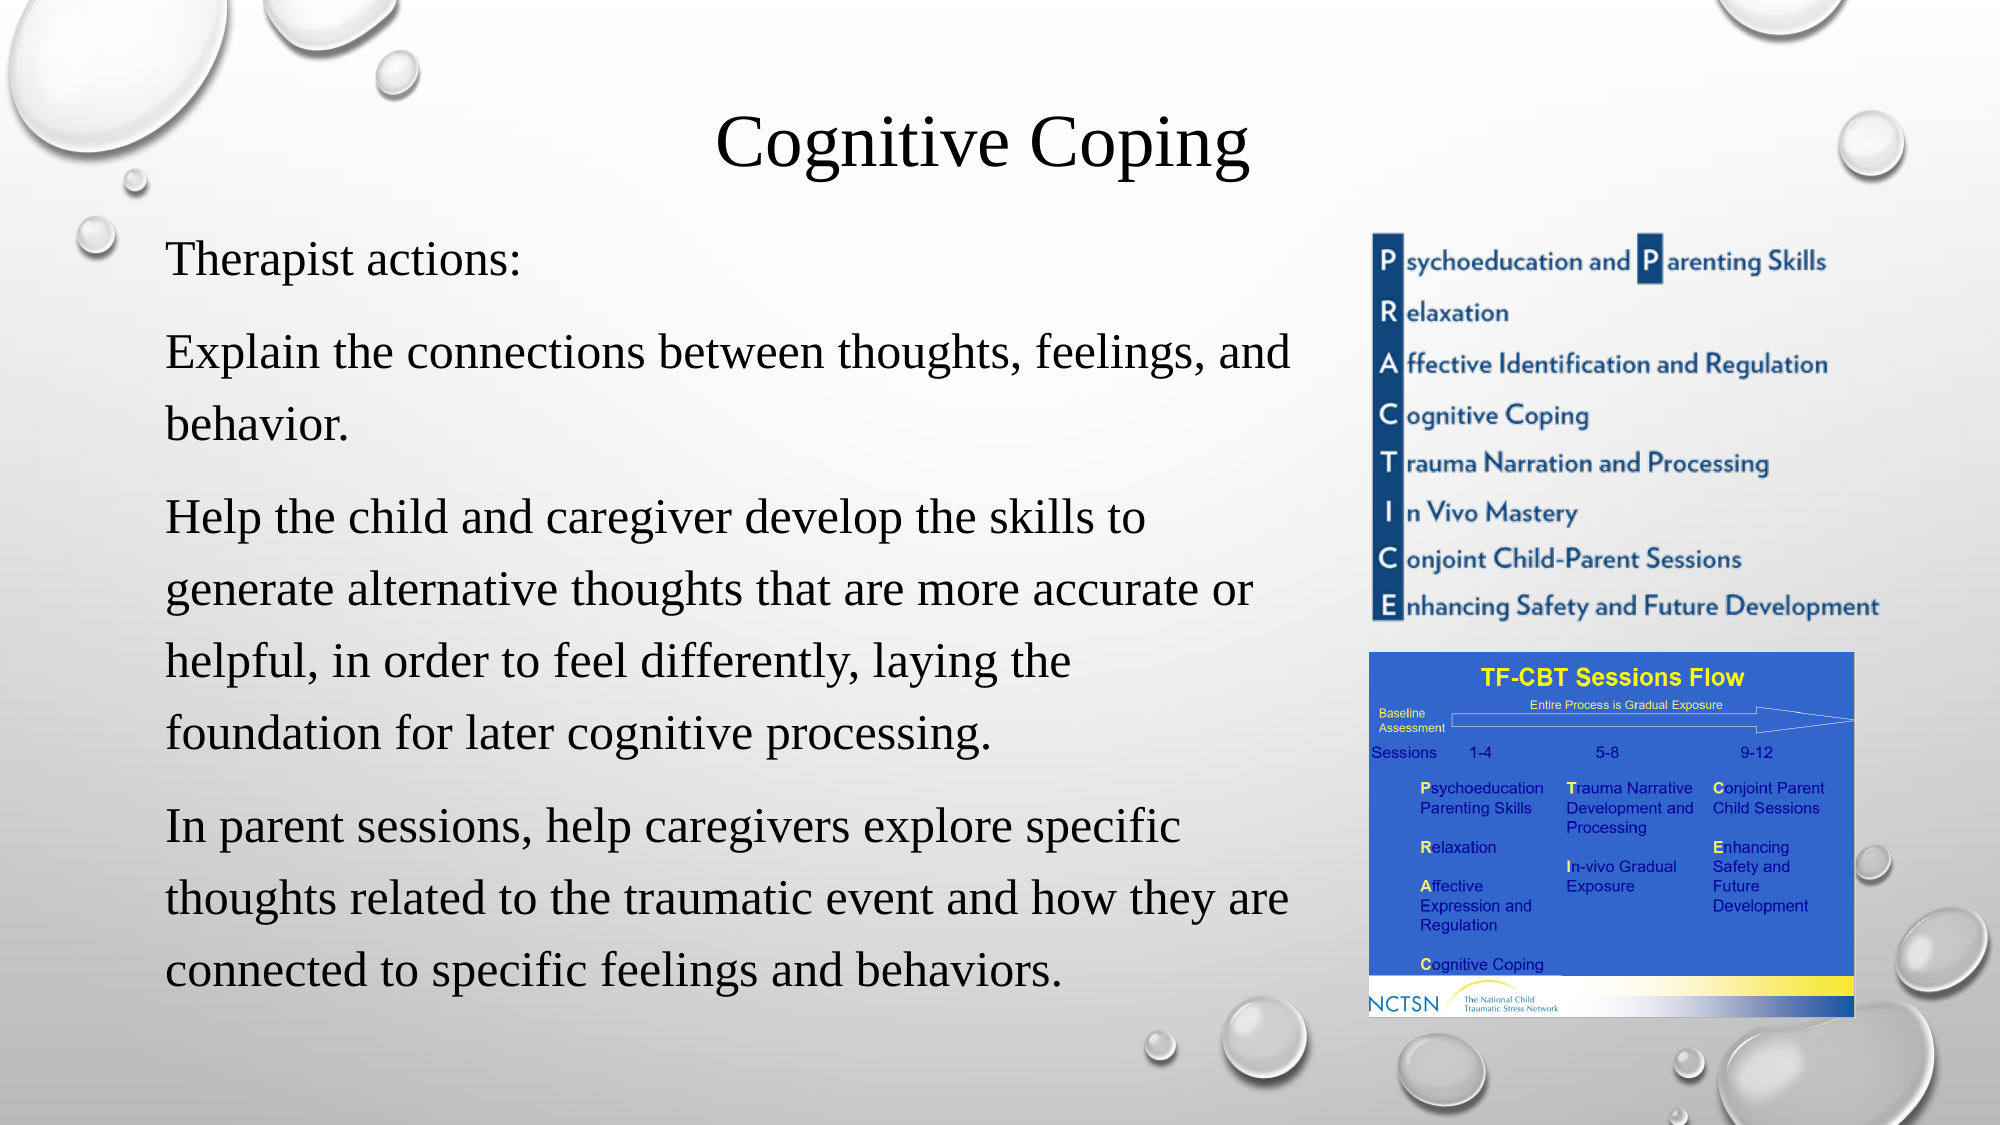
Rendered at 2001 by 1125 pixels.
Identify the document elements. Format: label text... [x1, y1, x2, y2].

title Cognitive Coping [149, 78, 1817, 207]
list Therapist actions: Explain the connections between thoughts, feelings, and behavior. Help the child and caregiver develop the skills to generate alternative thoughts that are more accurate or helpful, in order to feel differently, laying the foundation for later cognitive processing. In parent sessions, help caregivers explore specific thoughts related to the traumatic event and how they are connected to specific feelings and behaviors. [150, 206, 1313, 1047]
picture [0, 0, 2000, 1125]
